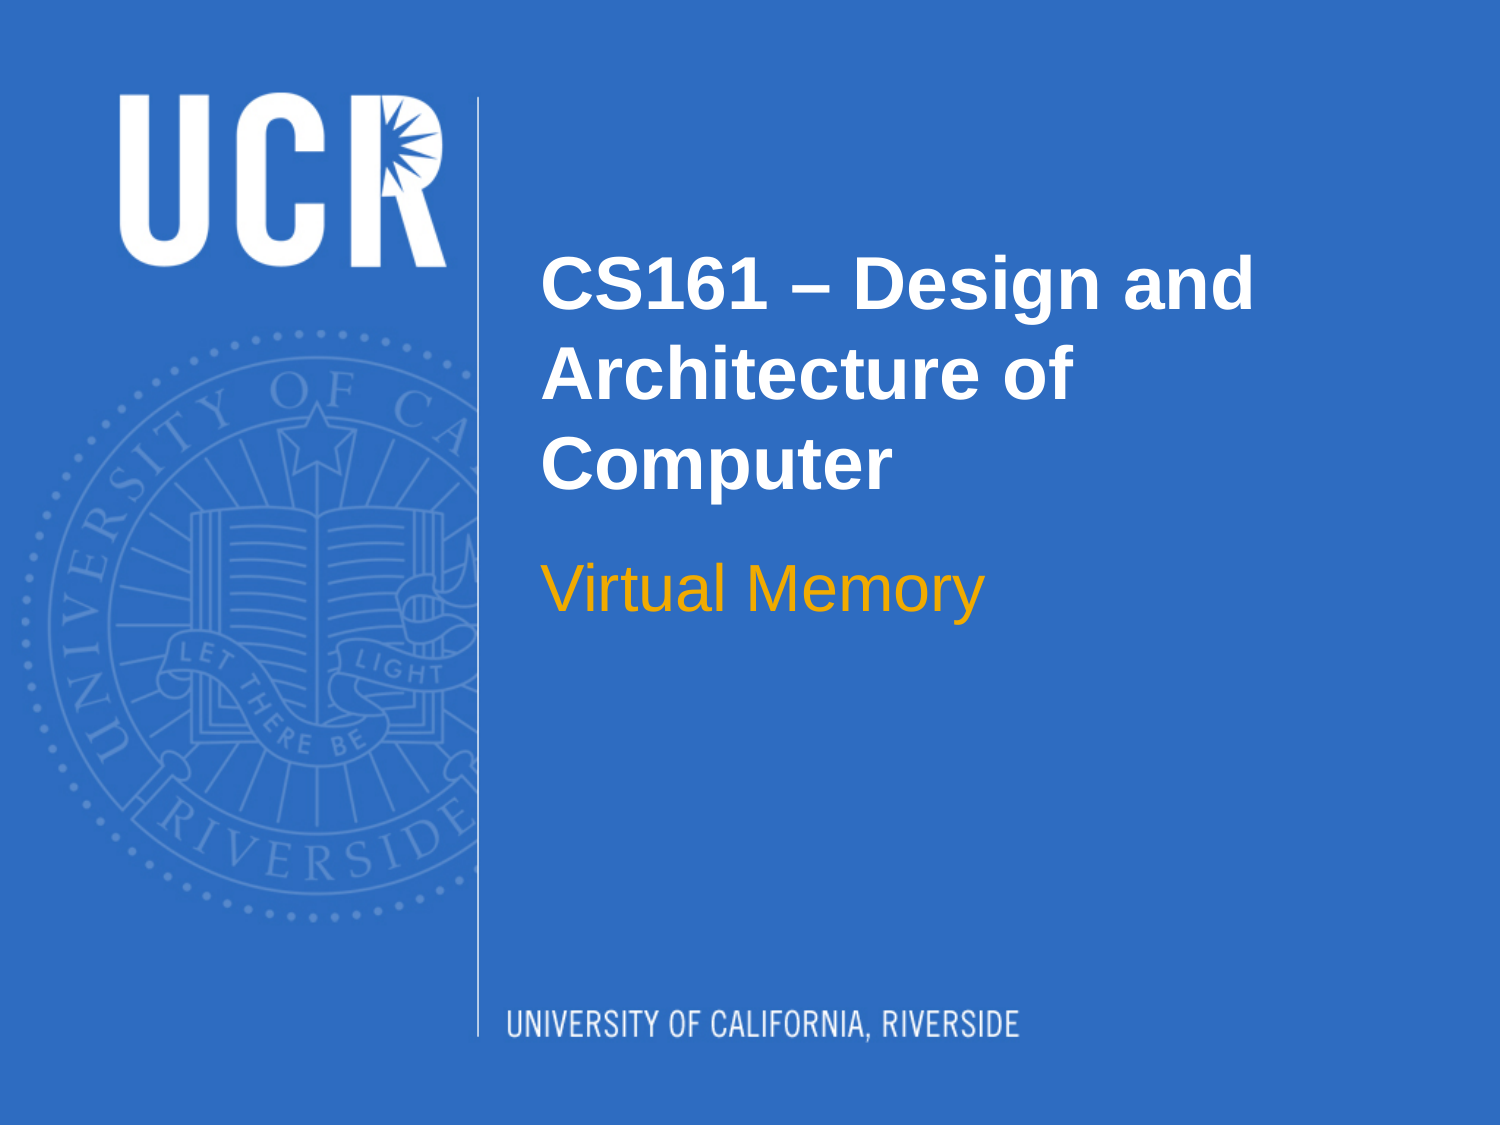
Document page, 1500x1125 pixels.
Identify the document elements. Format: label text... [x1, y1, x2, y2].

title CS161 – Design and Architecture of Computer [525, 62, 1438, 513]
picture [0, 0, 1500, 1125]
subtitle Virtual Memory [525, 537, 1438, 925]
